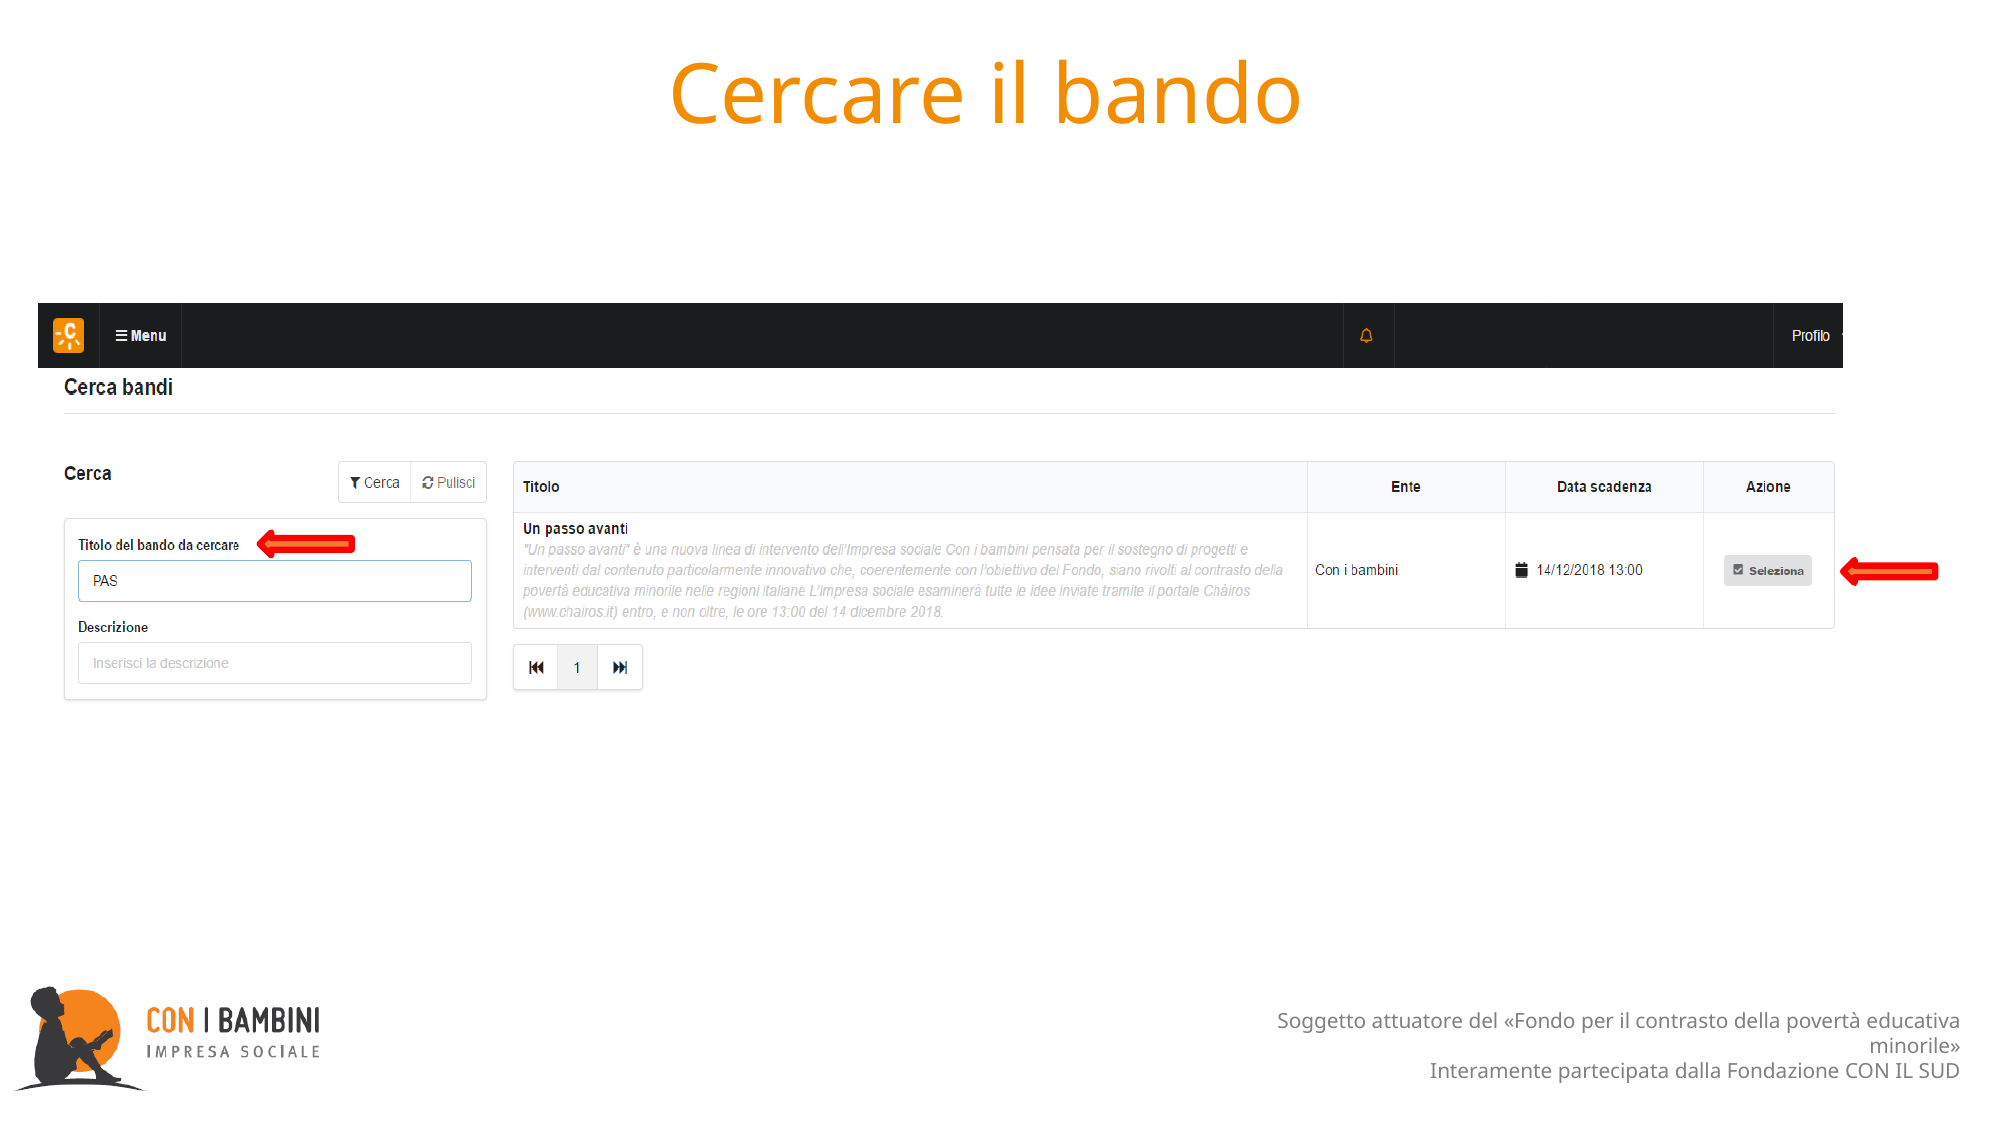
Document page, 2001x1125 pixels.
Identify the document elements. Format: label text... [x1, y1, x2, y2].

text_box [1851, 557, 1938, 585]
text_box Cercare il bando [259, 47, 1692, 146]
text_box Soggetto attuatore del «Fondo per il contrasto della povertà educativa minorile» Interamente partecipata dalla Fondazione CON IL SUD [1199, 1000, 1976, 1090]
picture [0, 971, 342, 1103]
picture [38, 303, 1844, 715]
